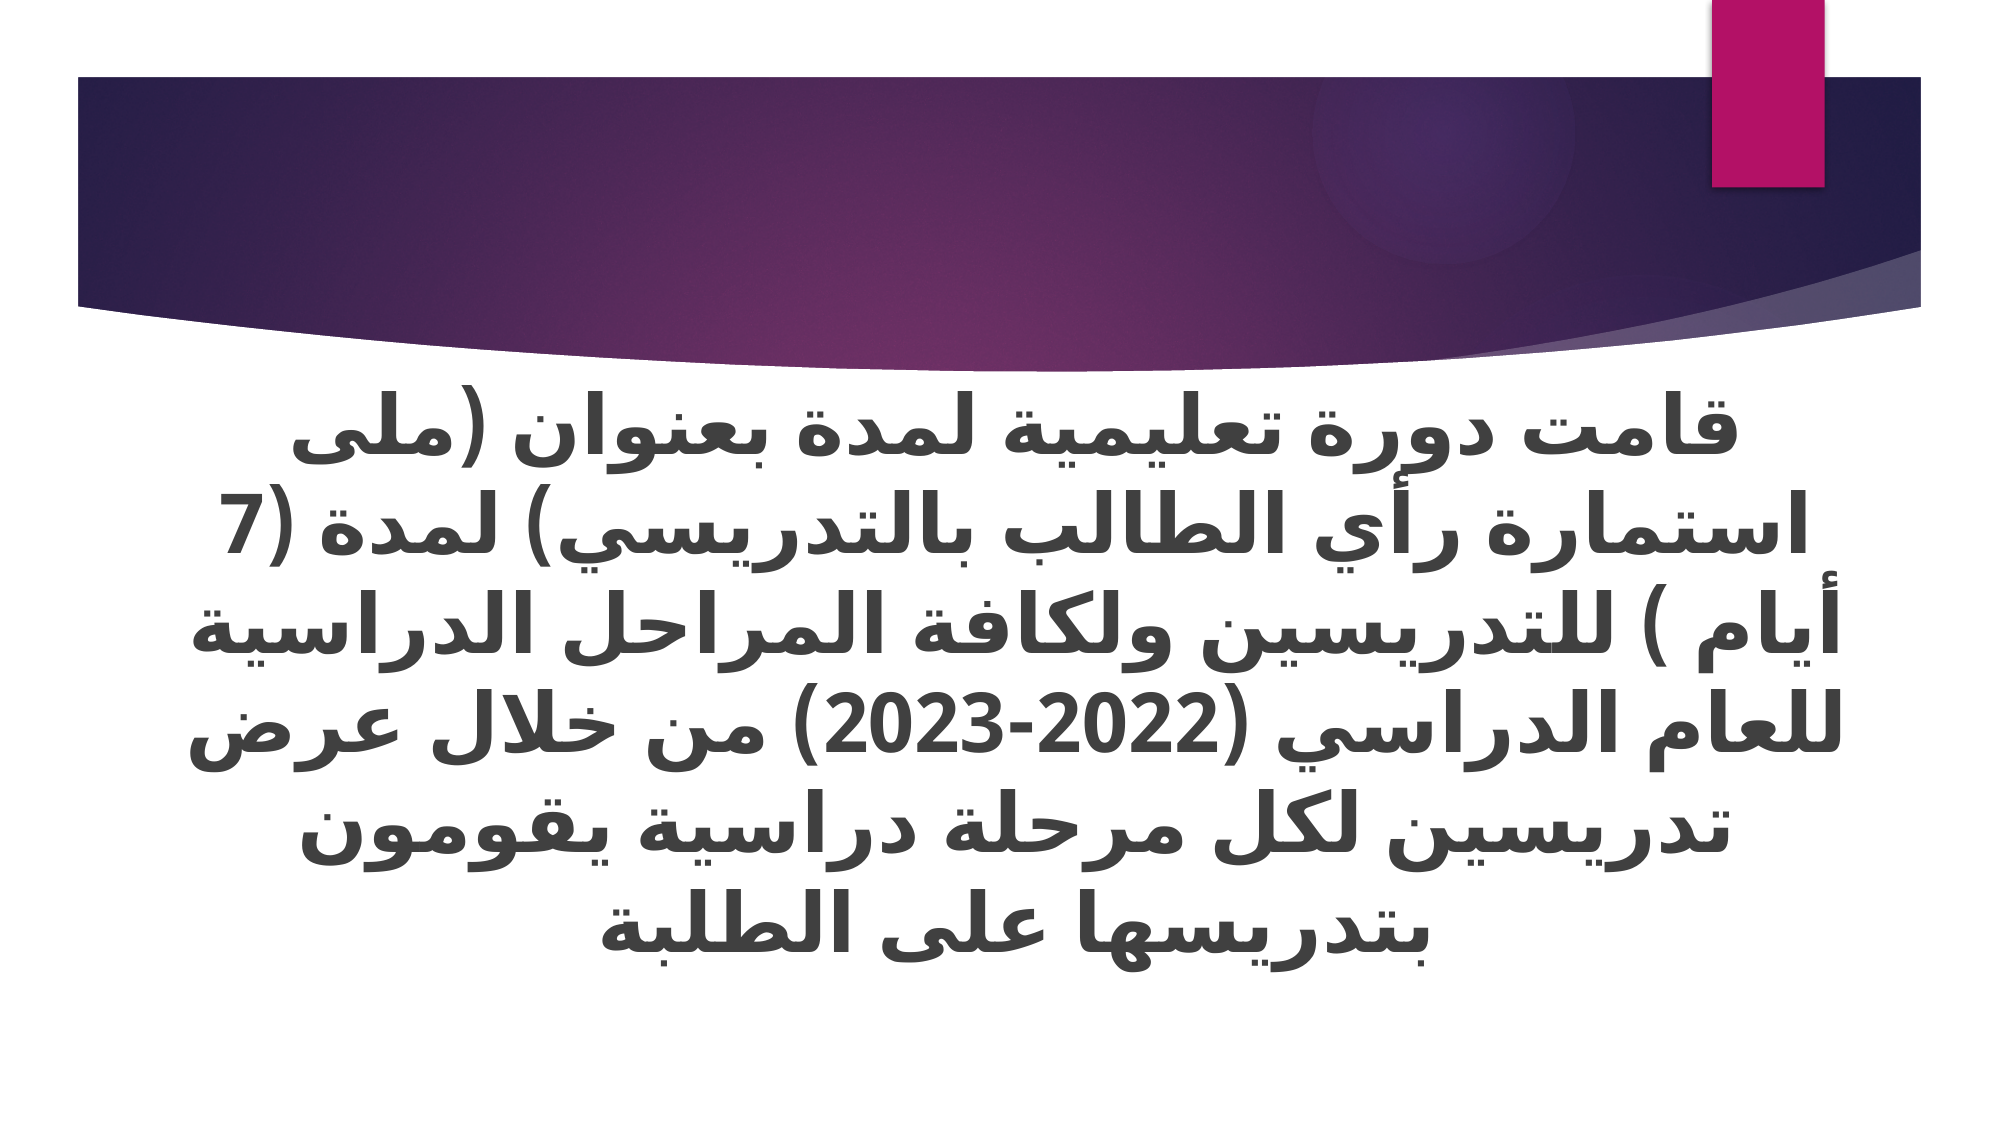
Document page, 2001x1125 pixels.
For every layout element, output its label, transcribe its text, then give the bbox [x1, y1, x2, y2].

list قامت دورة تعليمية لمدة بعنوان (ملى استمارة رأي الطالب بالتدريسي) لمدة (7 أيام ) للتدريسين ولكافة المراحل الدراسية للعام الدراسي (2022-2023) من خلال عرض تدريسين لكل مرحلة دراسية يقومون بتدريسها على الطلبة [159, 200, 1875, 988]
